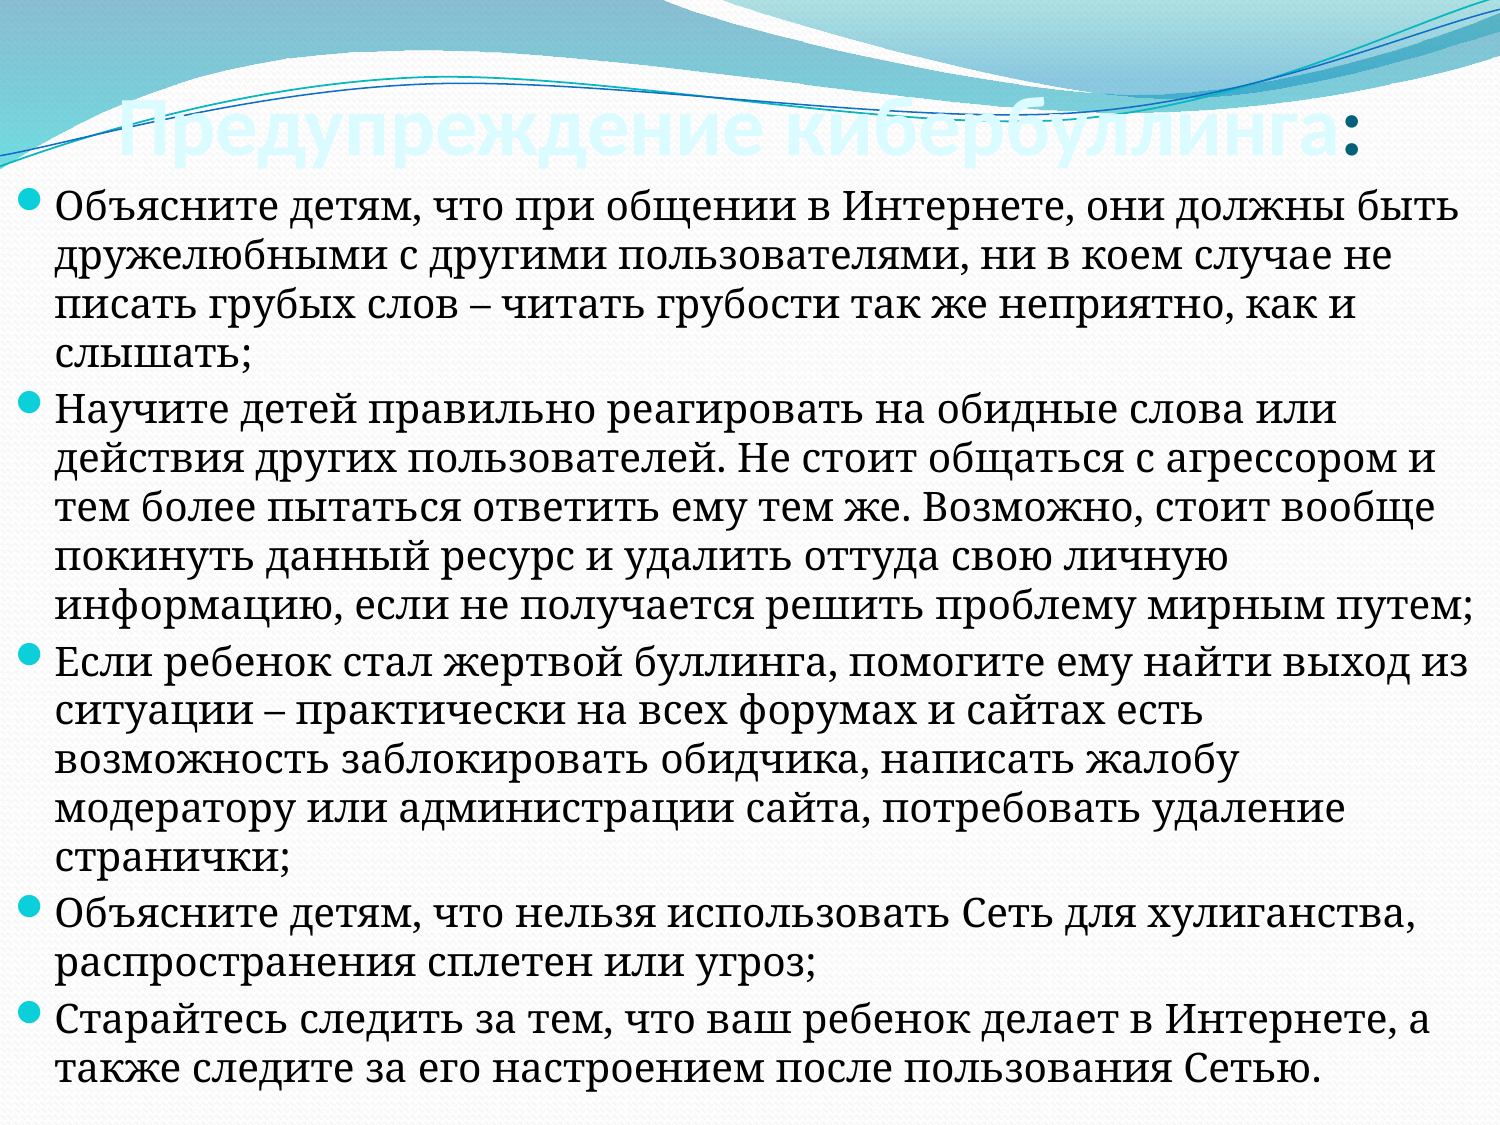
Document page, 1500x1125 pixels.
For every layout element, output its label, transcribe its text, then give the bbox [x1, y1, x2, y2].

list Объясните детям, что при общении в Интернете, они должны быть дружелюбными с другими пользователями, ни в коем случае не писать грубых слов – читать грубости так же неприятно, как и слышать; Научите детей правильно реагировать на обидные слова или действия других пользователей. Не стоит общаться с агрессором и тем более пытаться ответить ему тем же. Возможно, стоит вообще покинуть данный ресурс и удалить оттуда свою личную информацию, если не получается решить проблему мирным путем; Если ребенок стал жертвой буллинга, помогите ему найти выход из ситуации – практически на всех форумах и сайтах есть возможность заблокировать обидчика, написать жалобу модератору или администрации сайта, потребовать удаление странички; Объясните детям, что нельзя использовать Сеть для хулиганства, распространения сплетен или угроз; Старайтесь следить за тем, что ваш ребенок делает в Интернете, а также следите за его настроением после пользования Сетью. [0, 172, 1500, 1125]
title Предупреждение кибербуллинга: [0, 0, 1500, 172]
